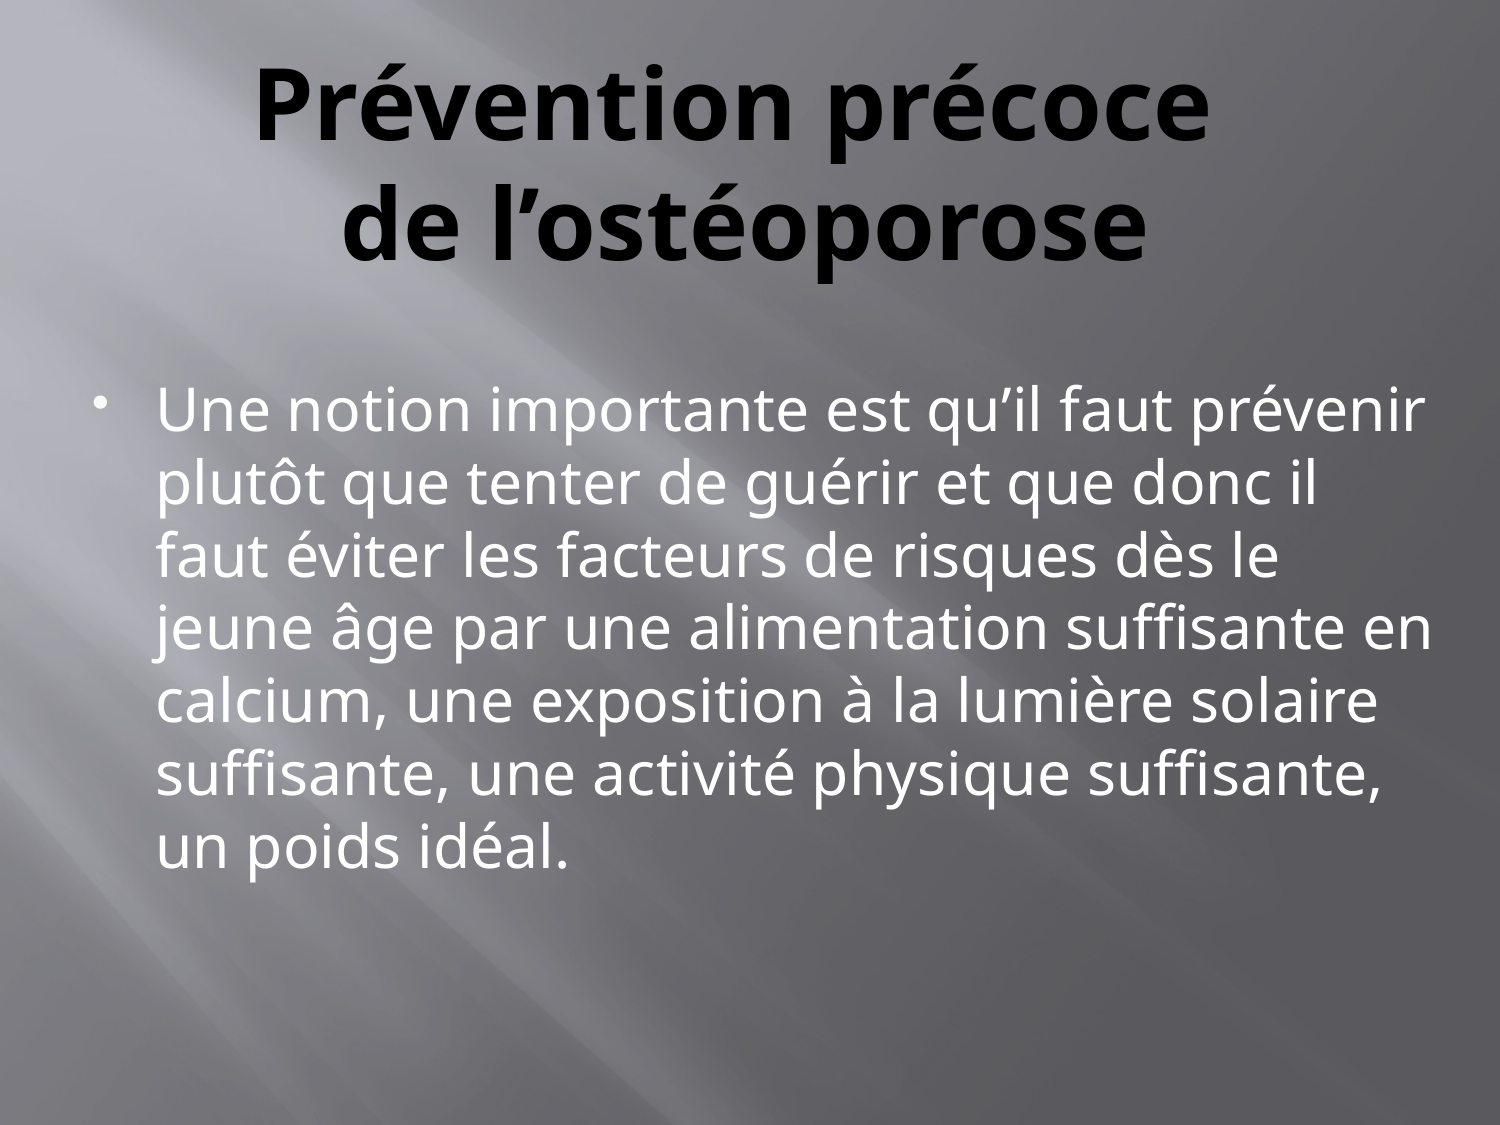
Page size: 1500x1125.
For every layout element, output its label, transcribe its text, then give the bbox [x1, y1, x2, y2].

list Une notion importante est qu’il faut prévenir plutôt que tenter de guérir et que donc il faut éviter les facteurs de risques dès le jeune âge par une alimentation suffisante en calcium, une exposition à la lumière solaire suffisante, une activité physique suffisante, un poids idéal. [58, 363, 1454, 973]
title Prévention précoce de l’ostéoporose [70, 91, 1421, 329]
